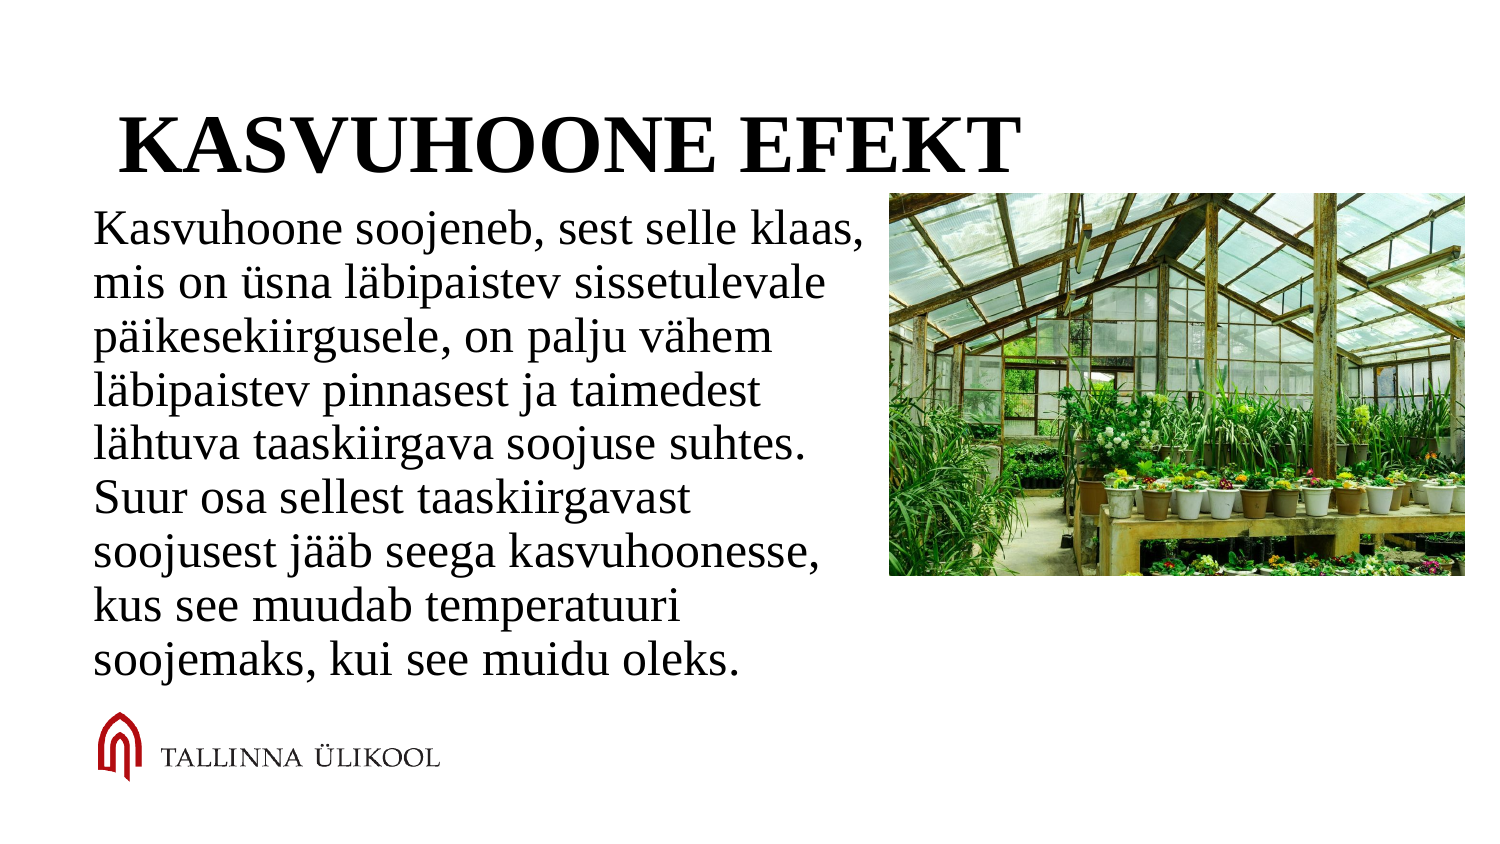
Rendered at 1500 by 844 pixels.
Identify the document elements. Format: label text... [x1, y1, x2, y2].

title Kasvuhoone efekt [103, 59, 1397, 193]
picture [98, 711, 440, 782]
picture [888, 193, 1465, 577]
list Kasvuhoone soojeneb, sest selle klaas, mis on üsna läbipaistev sissetulevale päikesekiirgusele, on palju vähem läbipaistev pinnasest ja taimedest lähtuva taaskiirgava soojuse suhtes. Suur osa sellest taaskiirgavast soojusest jääb seega kasvuhoonesse, kus see muudab temperatuuri soojemaks, kui see muidu oleks. [70, 193, 889, 705]
